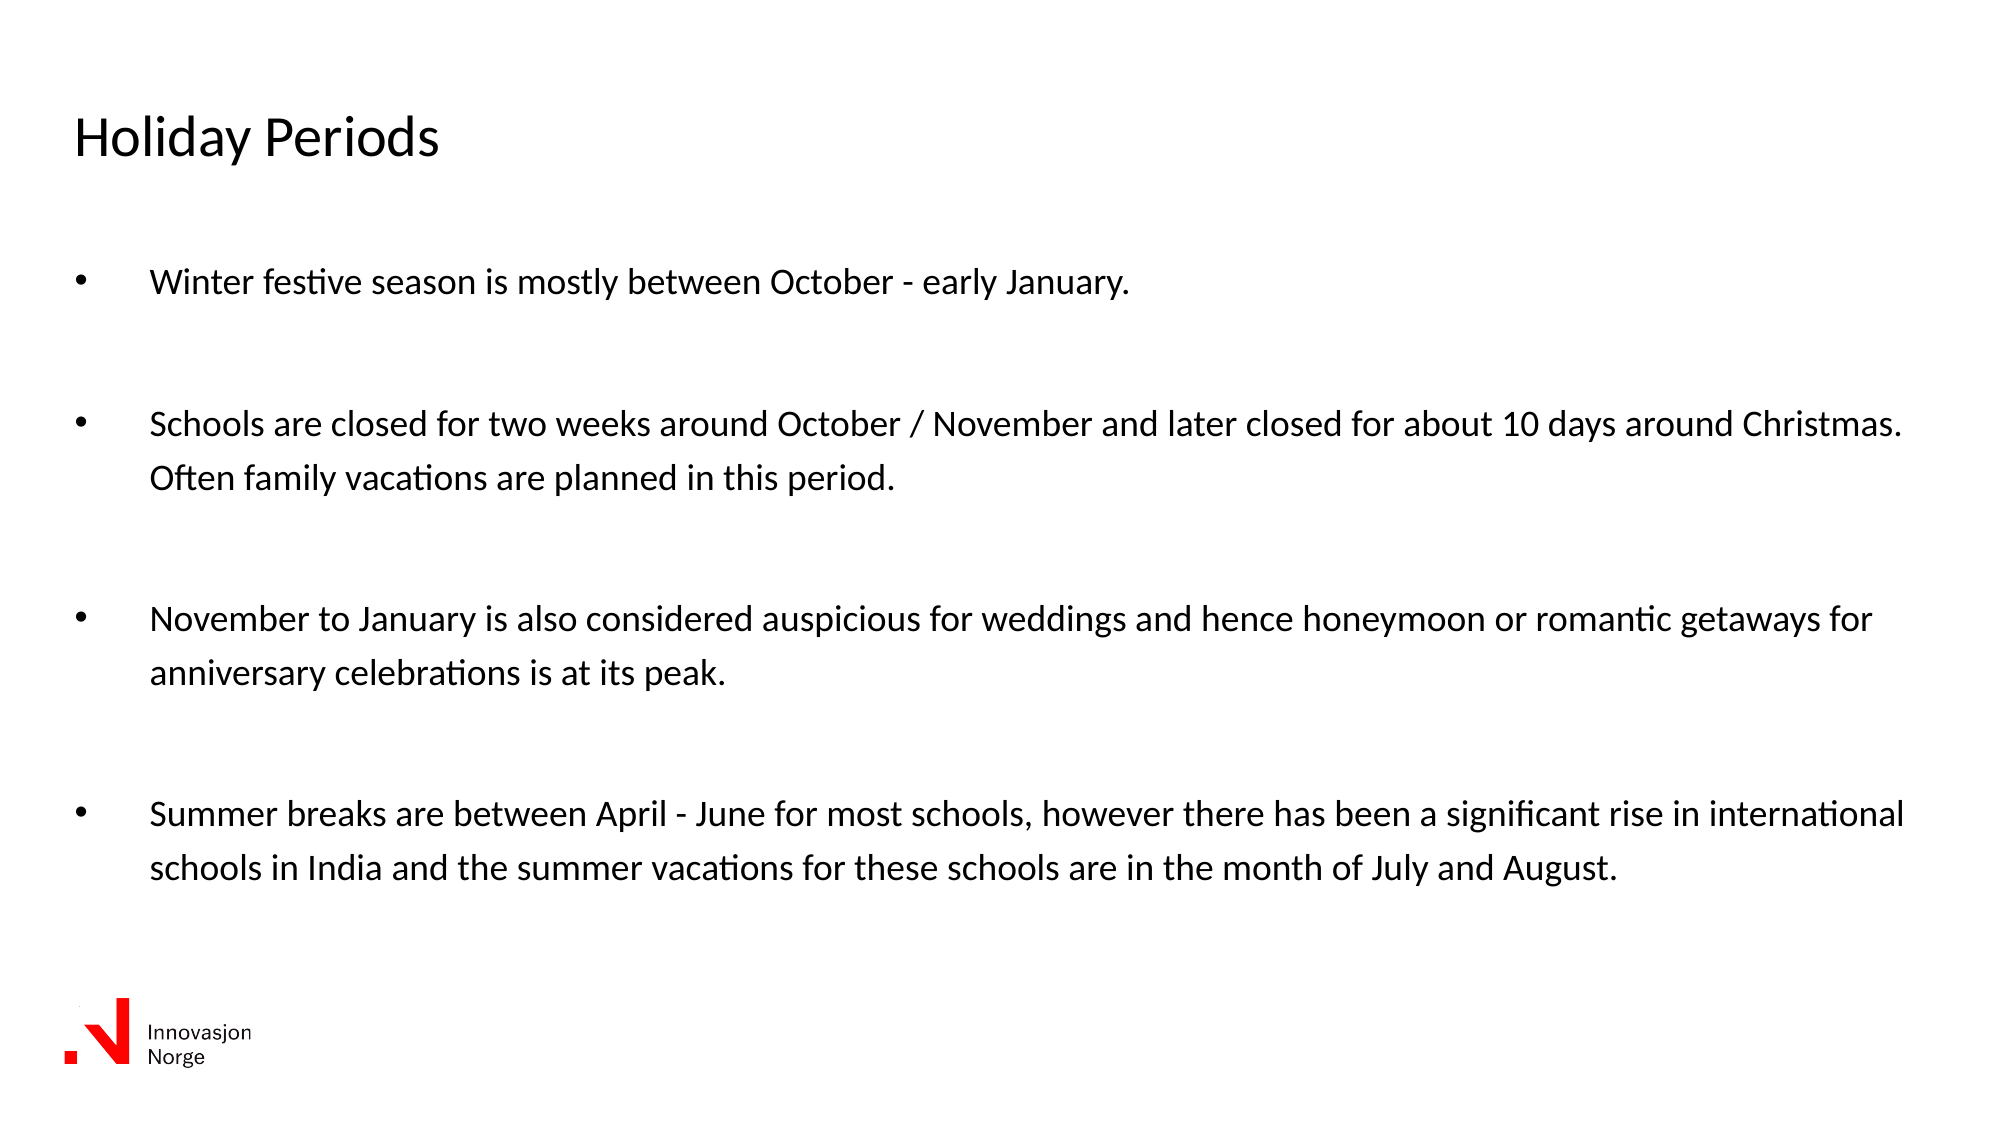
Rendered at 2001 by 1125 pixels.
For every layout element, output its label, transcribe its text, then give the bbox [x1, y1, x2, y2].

title Holiday Periods [74, 106, 1932, 182]
list Winter festive season is mostly between October - early January. Schools are closed for two weeks around October / November and later closed for about 10 days around Christmas. Often family vacations are planned in this period. November to January is also considered auspicious for weddings and hence honeymoon or romantic getaways for anniversary celebrations is at its peak. Summer breaks are between April - June for most schools, however there has been a significant rise in international schools in India and the summer vacations for these schools are in the month of July and August. [74, 248, 1932, 984]
picture [64, 998, 251, 1068]
